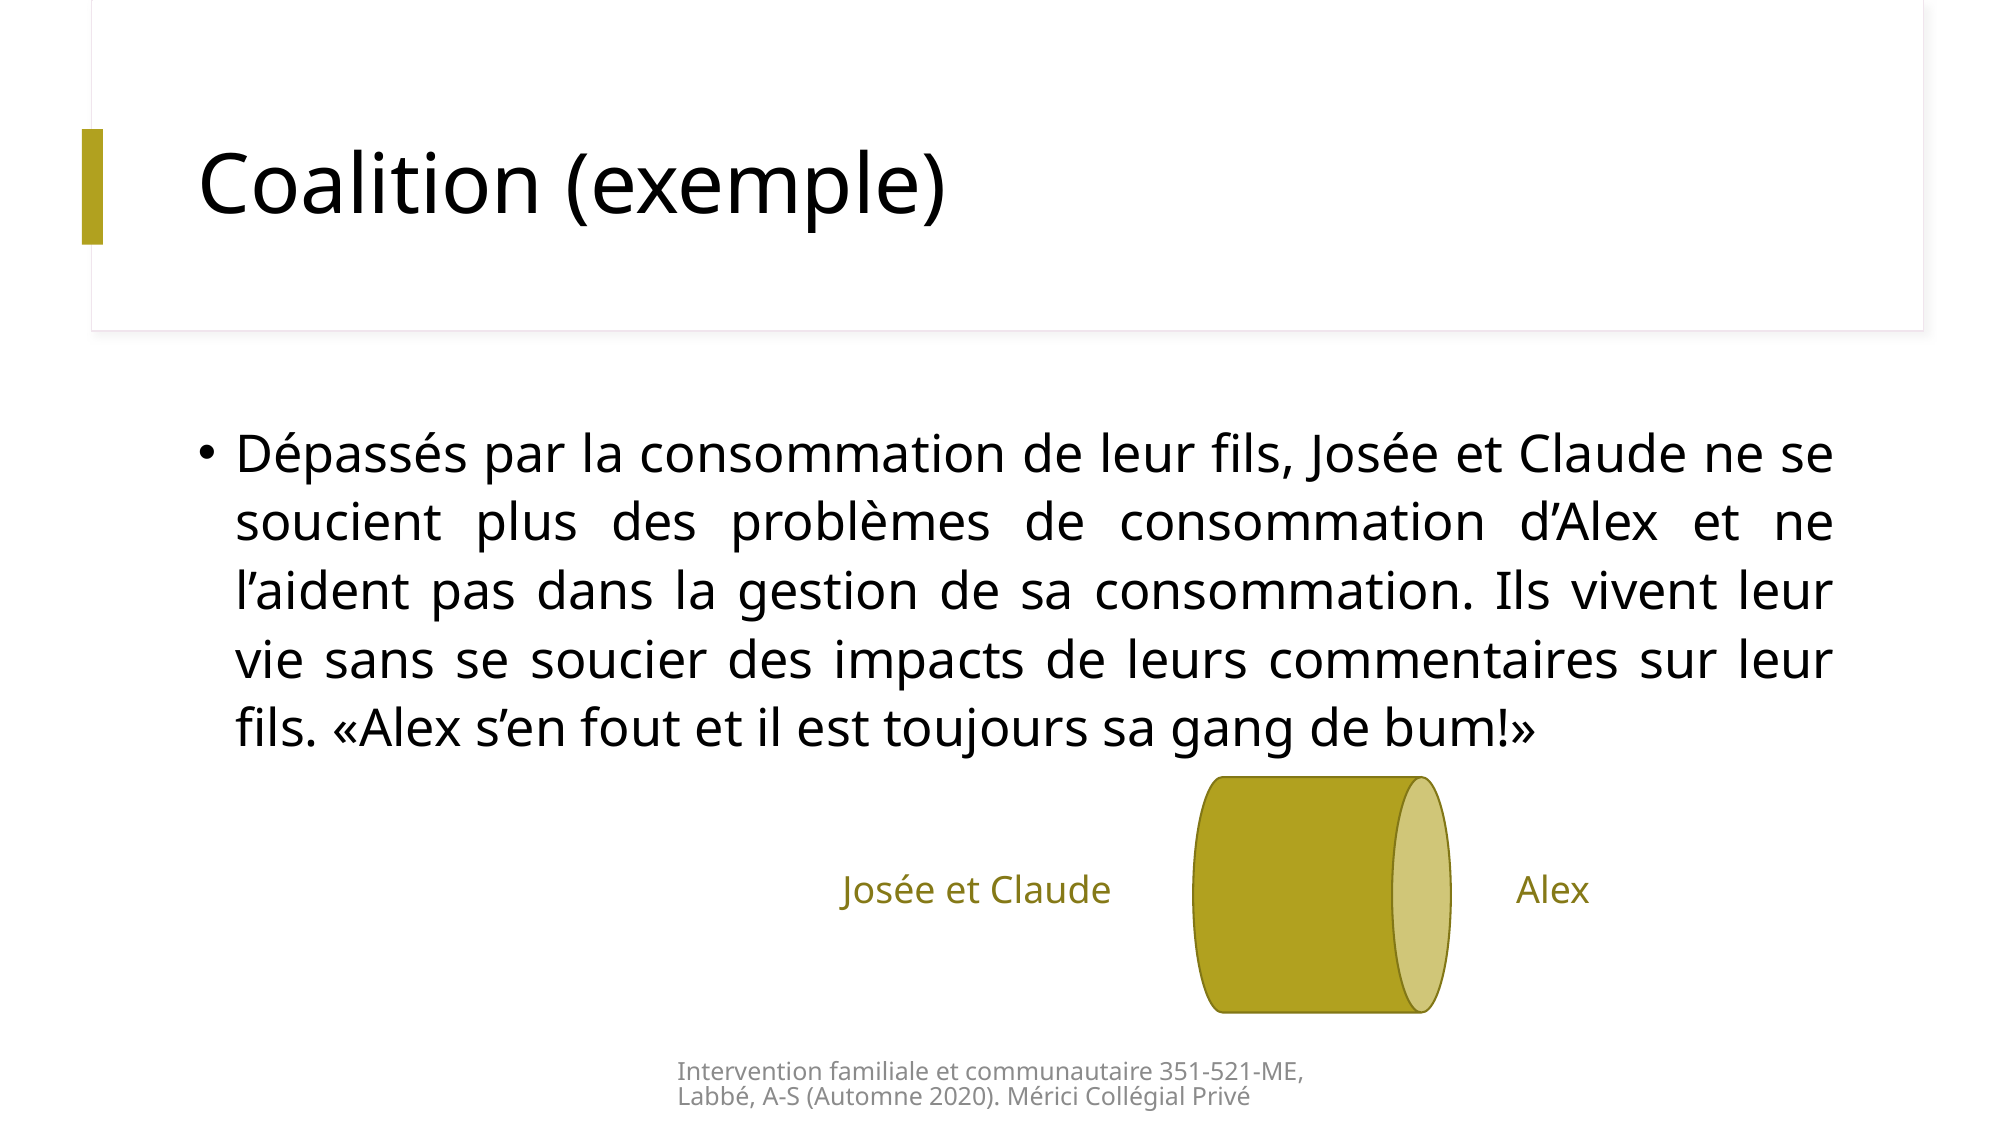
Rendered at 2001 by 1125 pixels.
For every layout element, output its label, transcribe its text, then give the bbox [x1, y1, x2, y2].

text_box Josée et Claude [806, 858, 1149, 919]
title Coalition (exemple) [183, 90, 1851, 284]
list Dépassés par la consommation de leur fils, Josée et Claude ne se soucient plus des problèmes de consommation d’Alex et ne l’aident pas dans la gestion de sa consommation. Ils vivent leur vie sans se soucier des impacts de leurs commentaires sur leur fils. «Alex s’en fout et il est toujours sa gang de bum!» [183, 406, 1851, 1013]
footer Intervention familiale et communautaire 351-521-ME, Labbé, A-S (Automne 2020). Mérici Collégial Privé [662, 1042, 1338, 1103]
text_box [1192, 775, 1452, 1014]
text_box Alex [1501, 858, 1759, 919]
